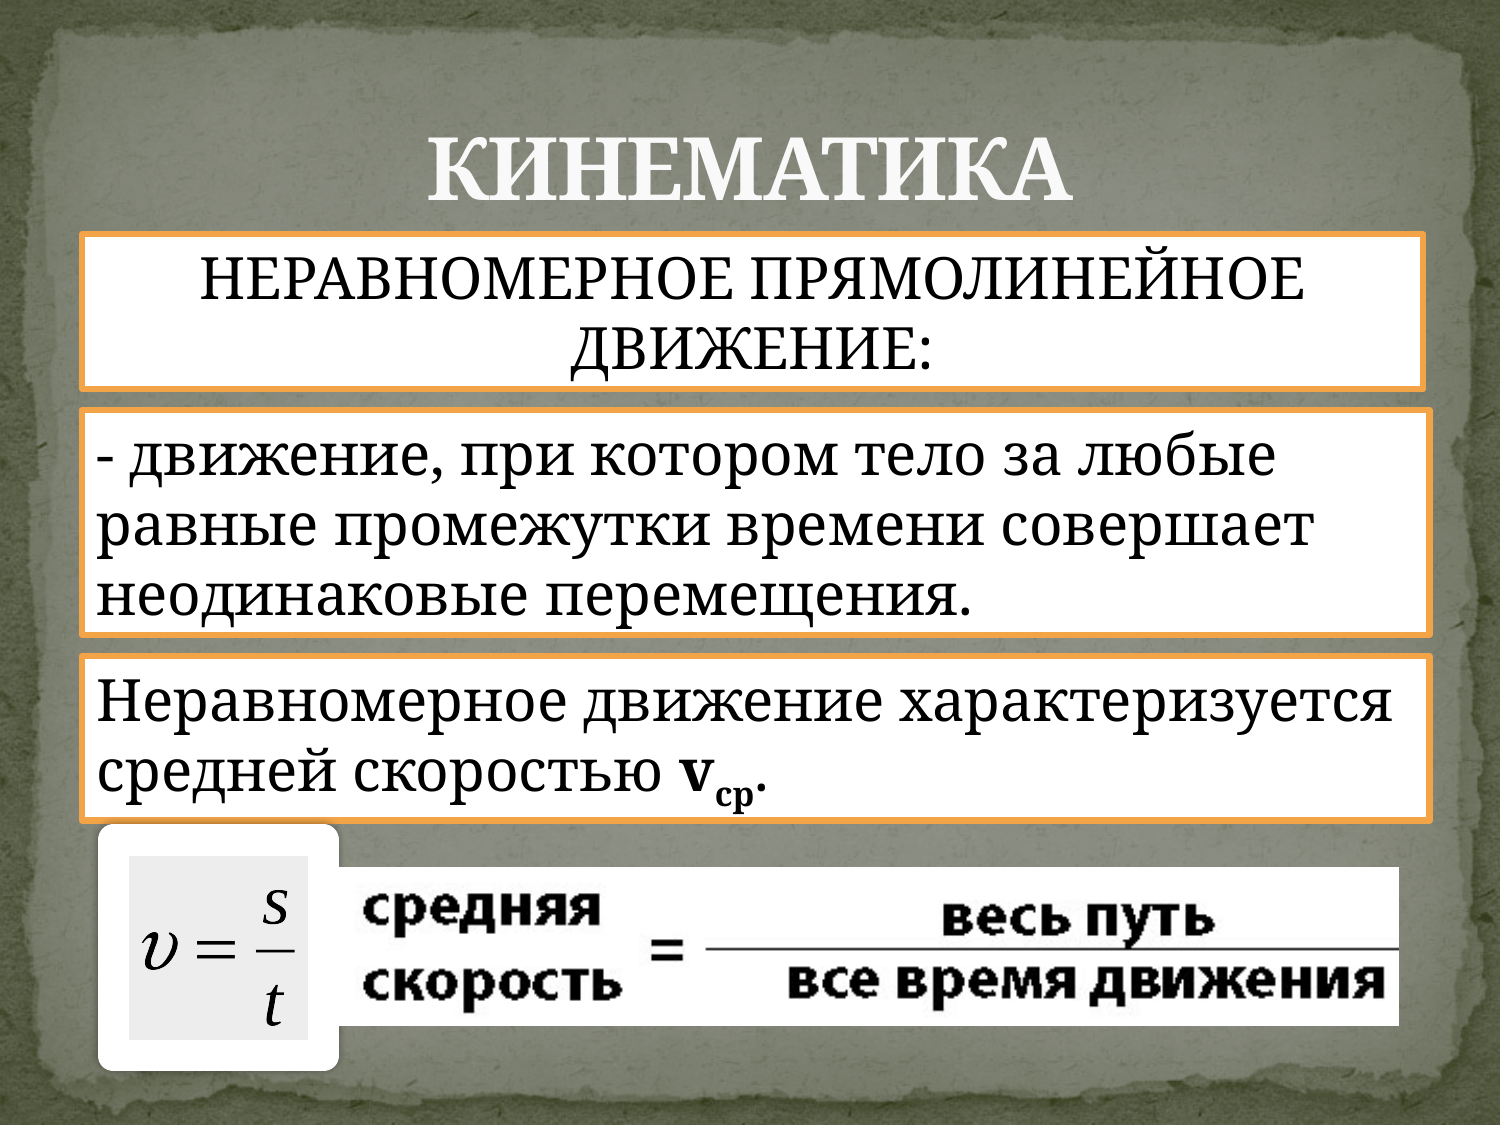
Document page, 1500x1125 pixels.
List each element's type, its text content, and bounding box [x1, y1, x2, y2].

text_box - движение, при котором тело за любые равные промежутки времени совершает неодинаковые перемещения. [79, 407, 1433, 638]
picture [129, 856, 308, 1040]
picture [339, 867, 1399, 1026]
title КИНЕМАТИКА [74, 24, 1425, 225]
text_box Неравномерное движение характеризуется средней скоростью vср. [79, 653, 1433, 824]
text_box НЕРАВНОМЕРНОЕ ПРЯМОЛИНЕЙНОЕ ДВИЖЕНИЕ: [79, 231, 1426, 392]
